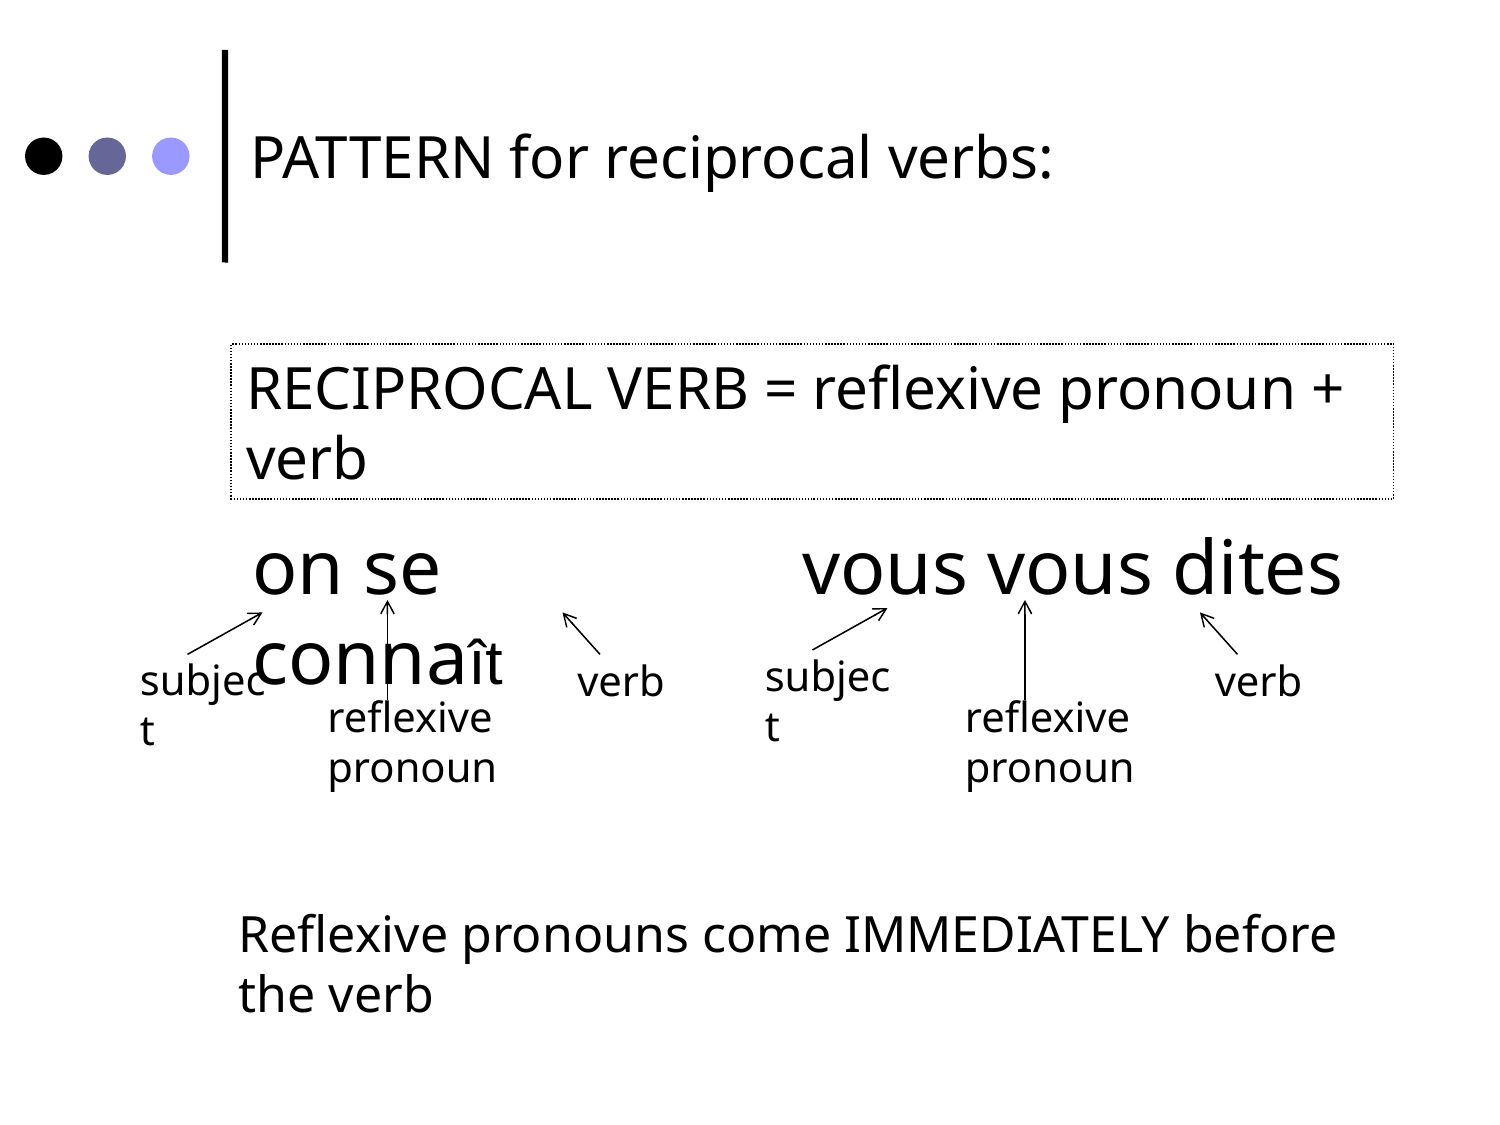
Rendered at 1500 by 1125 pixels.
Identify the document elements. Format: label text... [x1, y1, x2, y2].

text_box Reflexive pronouns come IMMEDIATELY before the verb [224, 894, 1437, 1030]
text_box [187, 612, 263, 655]
text_box reflexive pronoun [312, 683, 513, 799]
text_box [562, 612, 601, 655]
text_box subject [124, 646, 288, 762]
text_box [812, 607, 888, 651]
text_box RECIPROCAL VERB = reflexive pronoun + verb [231, 344, 1394, 499]
text_box verb [562, 646, 688, 712]
text_box reflexive pronoun [950, 683, 1150, 799]
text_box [1199, 612, 1238, 655]
text_box vous vous dites [787, 512, 1475, 618]
text_box verb [1200, 646, 1325, 712]
text_box PATTERN for reciprocal verbs: [235, 112, 1486, 198]
text_box subject [749, 641, 913, 757]
text_box on se connaît [237, 512, 725, 708]
